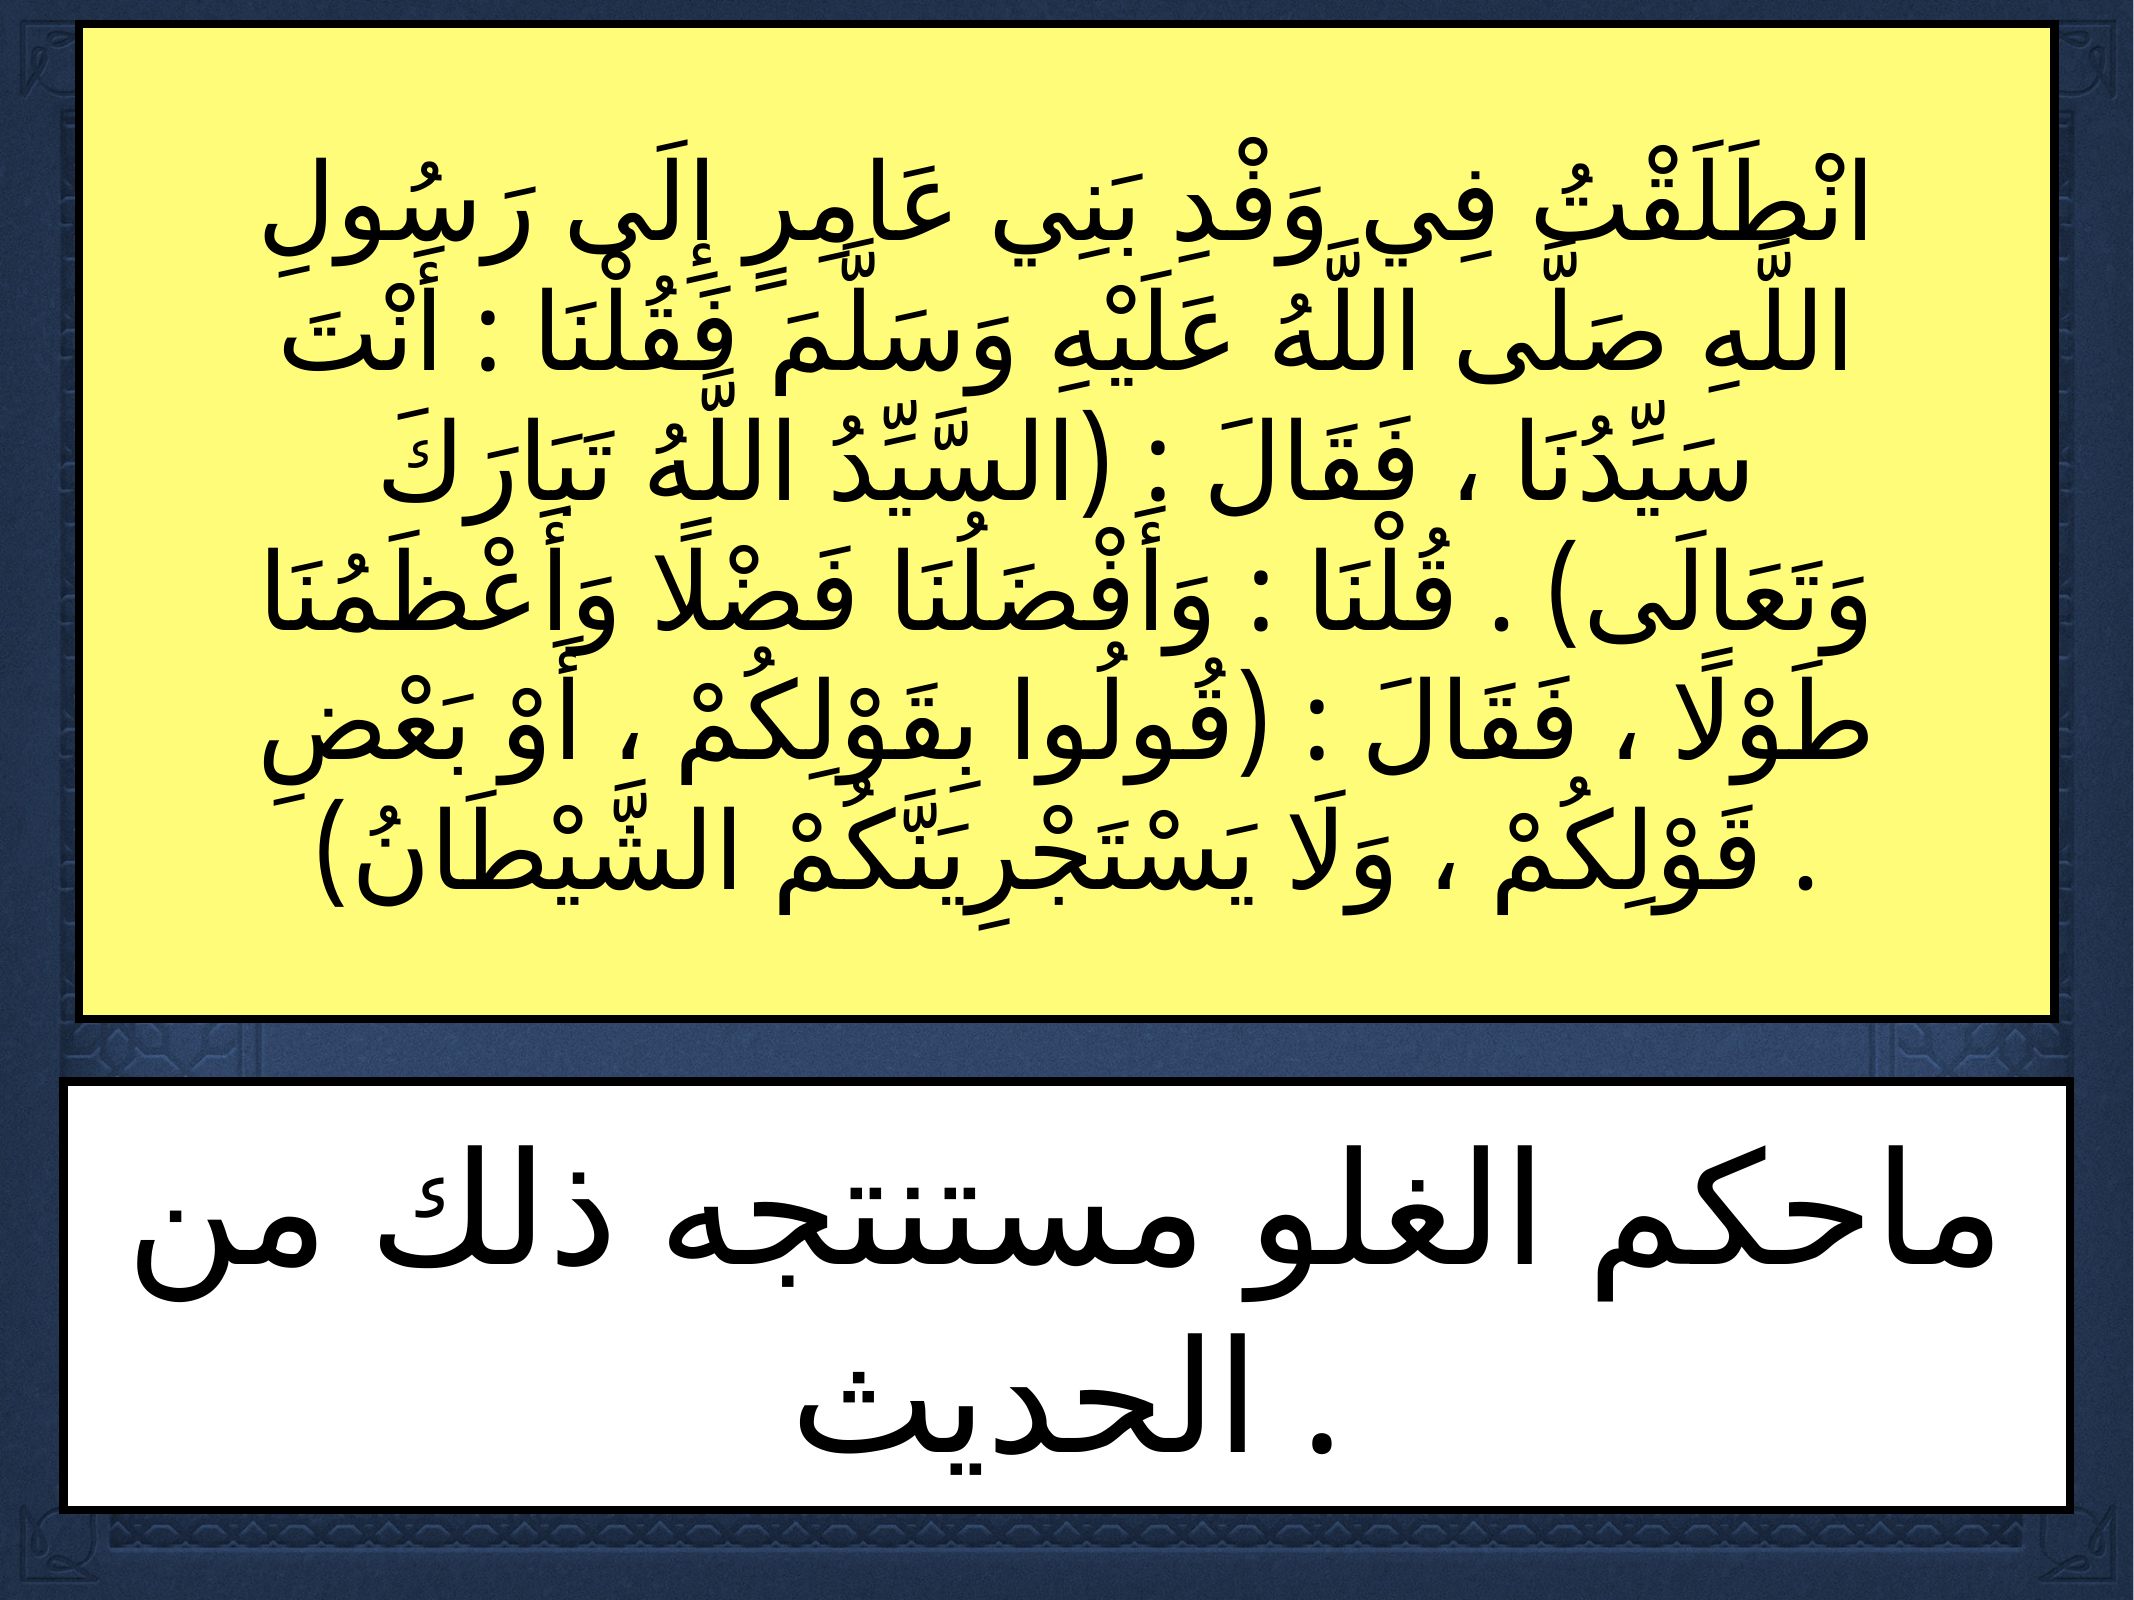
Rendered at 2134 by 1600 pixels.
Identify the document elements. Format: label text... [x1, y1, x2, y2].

picture [0, 0, 2134, 1600]
text_box انْطَلَقْتُ فِي وَفْدِ بَنِي عَامِرٍ إِلَى رَسُولِ اللَّهِ صَلَّى اللَّهُ عَلَيْهِ وَسَلَّمَ فَقُلْنَا : أَنْتَ سَيِّدُنَا ، فَقَالَ : (السَّيِّدُ اللَّهُ تَبَارَكَ وَتَعَالَى) . قُلْنَا : وَأَفْضَلُنَا فَضْلًا وَأَعْظَمُنَا طَوْلًا ، فَقَالَ : (قُولُوا بِقَوْلِكُمْ ، أَوْ بَعْضِ قَوْلِكُمْ ، وَلَا يَسْتَجْرِيَنَّكُمْ الشَّيْطَانُ) . [161, 123, 1972, 920]
text_box [78, 24, 2055, 1020]
text_box ماحكم الغلو مستنتجه ذلك من الحديث . [63, 1081, 2070, 1511]
